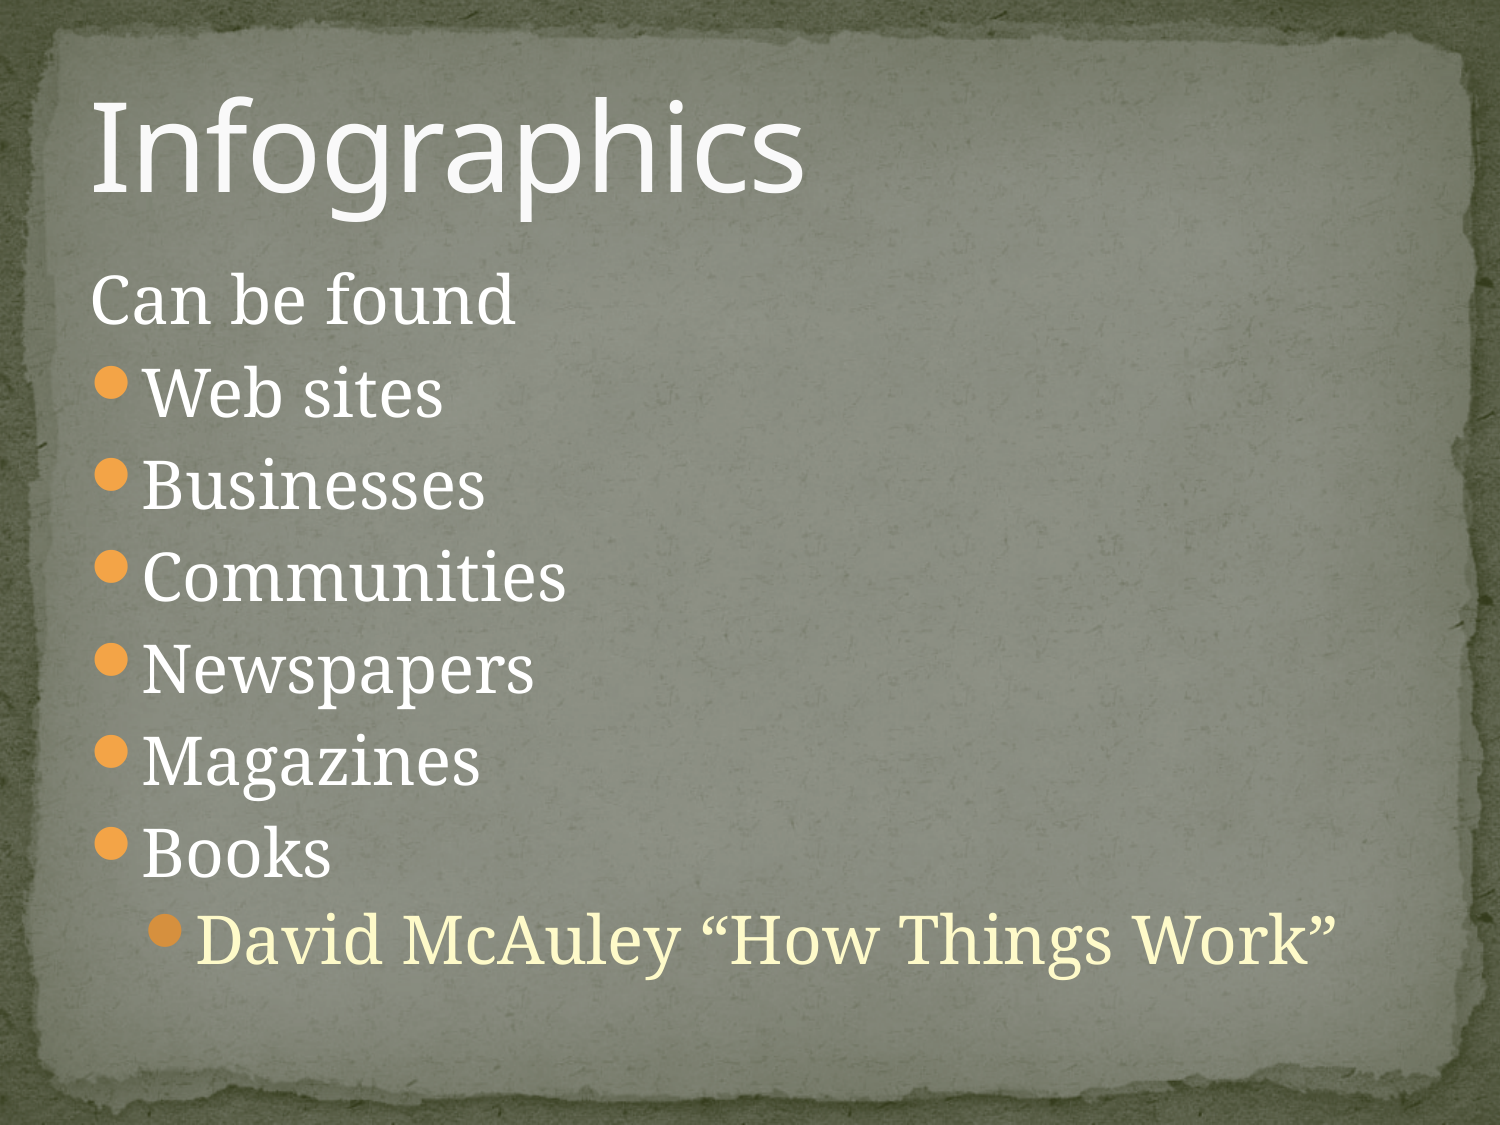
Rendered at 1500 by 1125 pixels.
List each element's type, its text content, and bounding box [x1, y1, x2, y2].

title Infographics [74, 24, 1425, 225]
list Can be found Web sites Businesses Communities Newspapers Magazines Books David McAuley “How Things Work” [75, 249, 1425, 1000]
